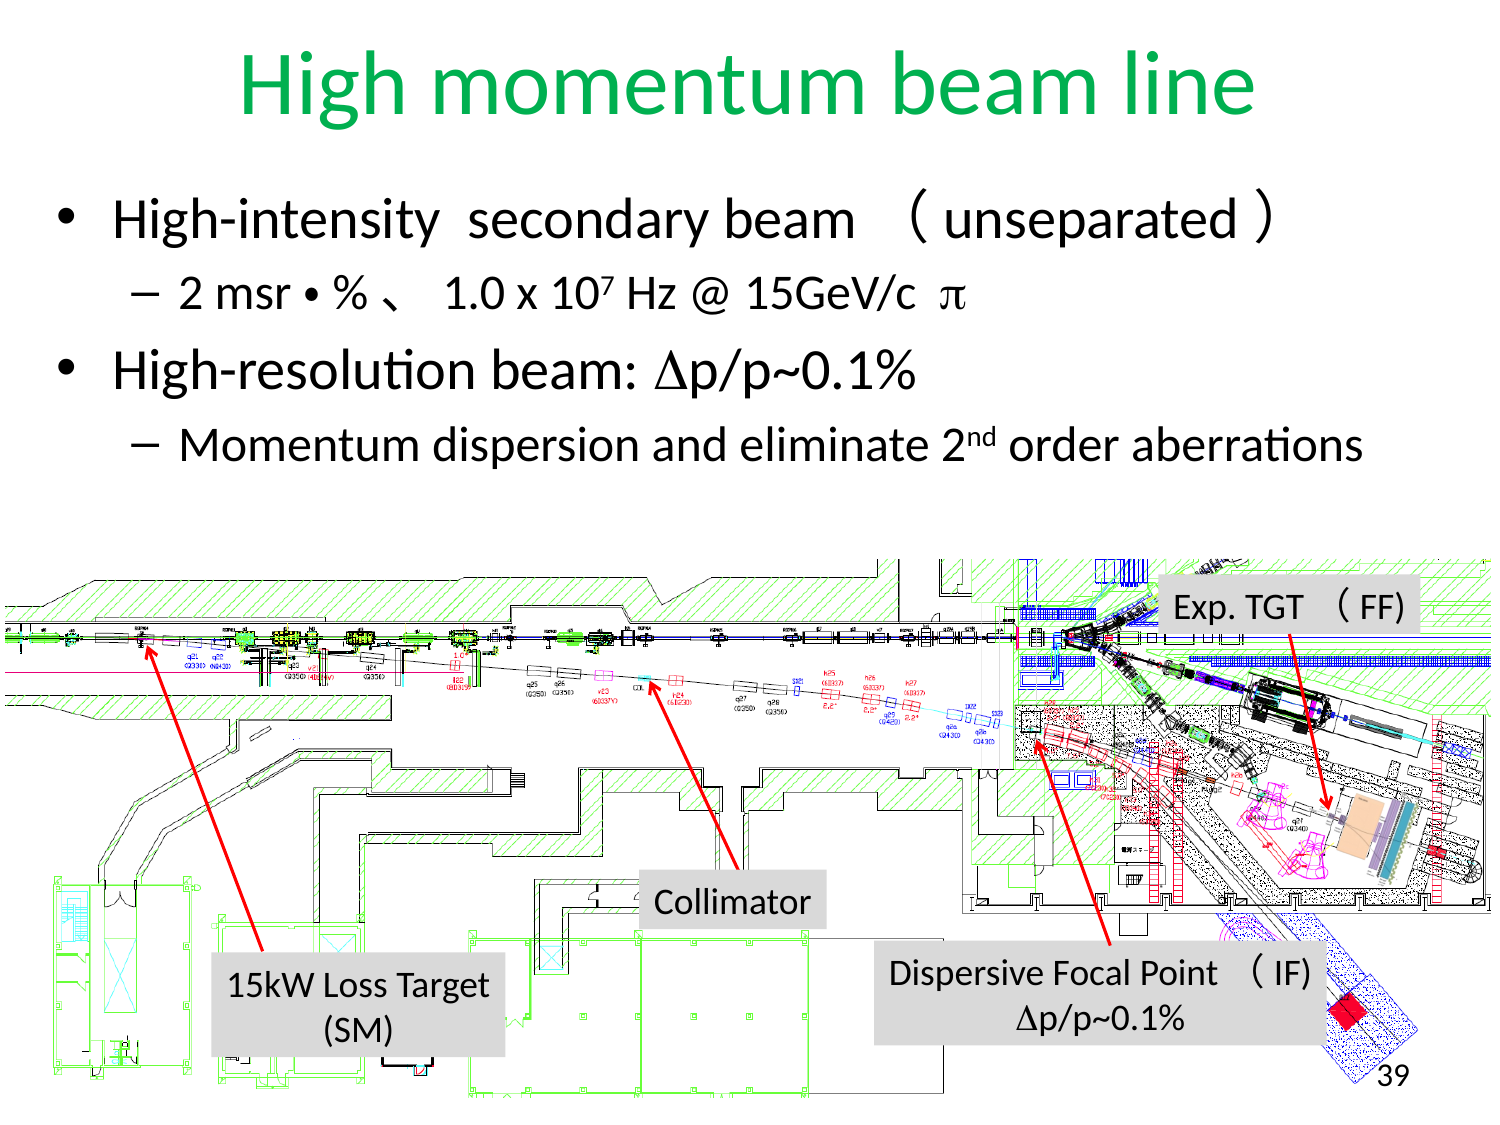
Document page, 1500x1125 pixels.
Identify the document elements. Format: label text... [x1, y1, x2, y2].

list High-intensity secondary beam（unseparated） 2 msr・%、1.0 x 107 Hz @ 15GeV/c p High-resolution beam: Dp/p~0.1% Momentum dispersion and eliminate 2nd order aberrations [41, 172, 1459, 516]
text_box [1036, 739, 1111, 946]
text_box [146, 644, 263, 952]
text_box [1289, 634, 1329, 811]
picture [3, 550, 1495, 1118]
title High momentum beam line [3, 7, 1495, 149]
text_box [649, 680, 742, 877]
